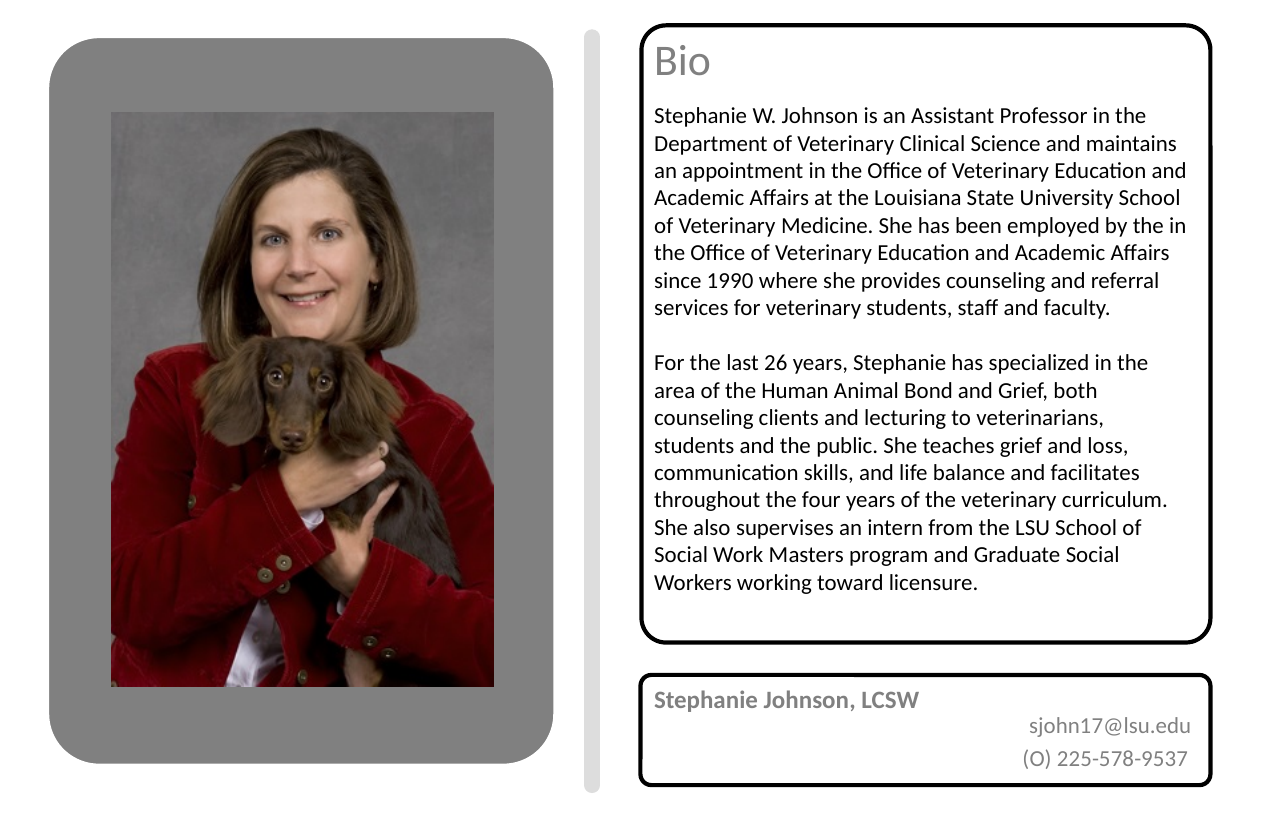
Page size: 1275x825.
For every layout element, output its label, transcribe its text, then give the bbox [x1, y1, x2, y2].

text_box Bio Stephanie W. Johnson is an Assistant Professor in the Department of Veterinary Clinical Science and maintains an appointment in the Office of Veterinary Education and Academic Affairs at the Louisiana State University School of Veterinary Medicine. She has been employed by the in the Office of Veterinary Education and Academic Affairs since 1990 where she provides counseling and referral services for veterinary students, staff and faculty. For the last 26 years, Stephanie has specialized in the area of the Human Animal Bond and Grief, both counseling clients and lecturing to veterinarians, students and the public. She teaches grief and loss, communication skills, and life balance and facilitates throughout the four years of the veterinary curriculum. She also supervises an intern from the LSU School of Social Work Masters program and Graduate Social Workers working toward licensure. [640, 24, 1202, 631]
picture [110, 112, 494, 687]
text_box Stephanie Johnson, LCSW sjohn17@lsu.edu (O) 225-578-9537 [641, 673, 1212, 783]
